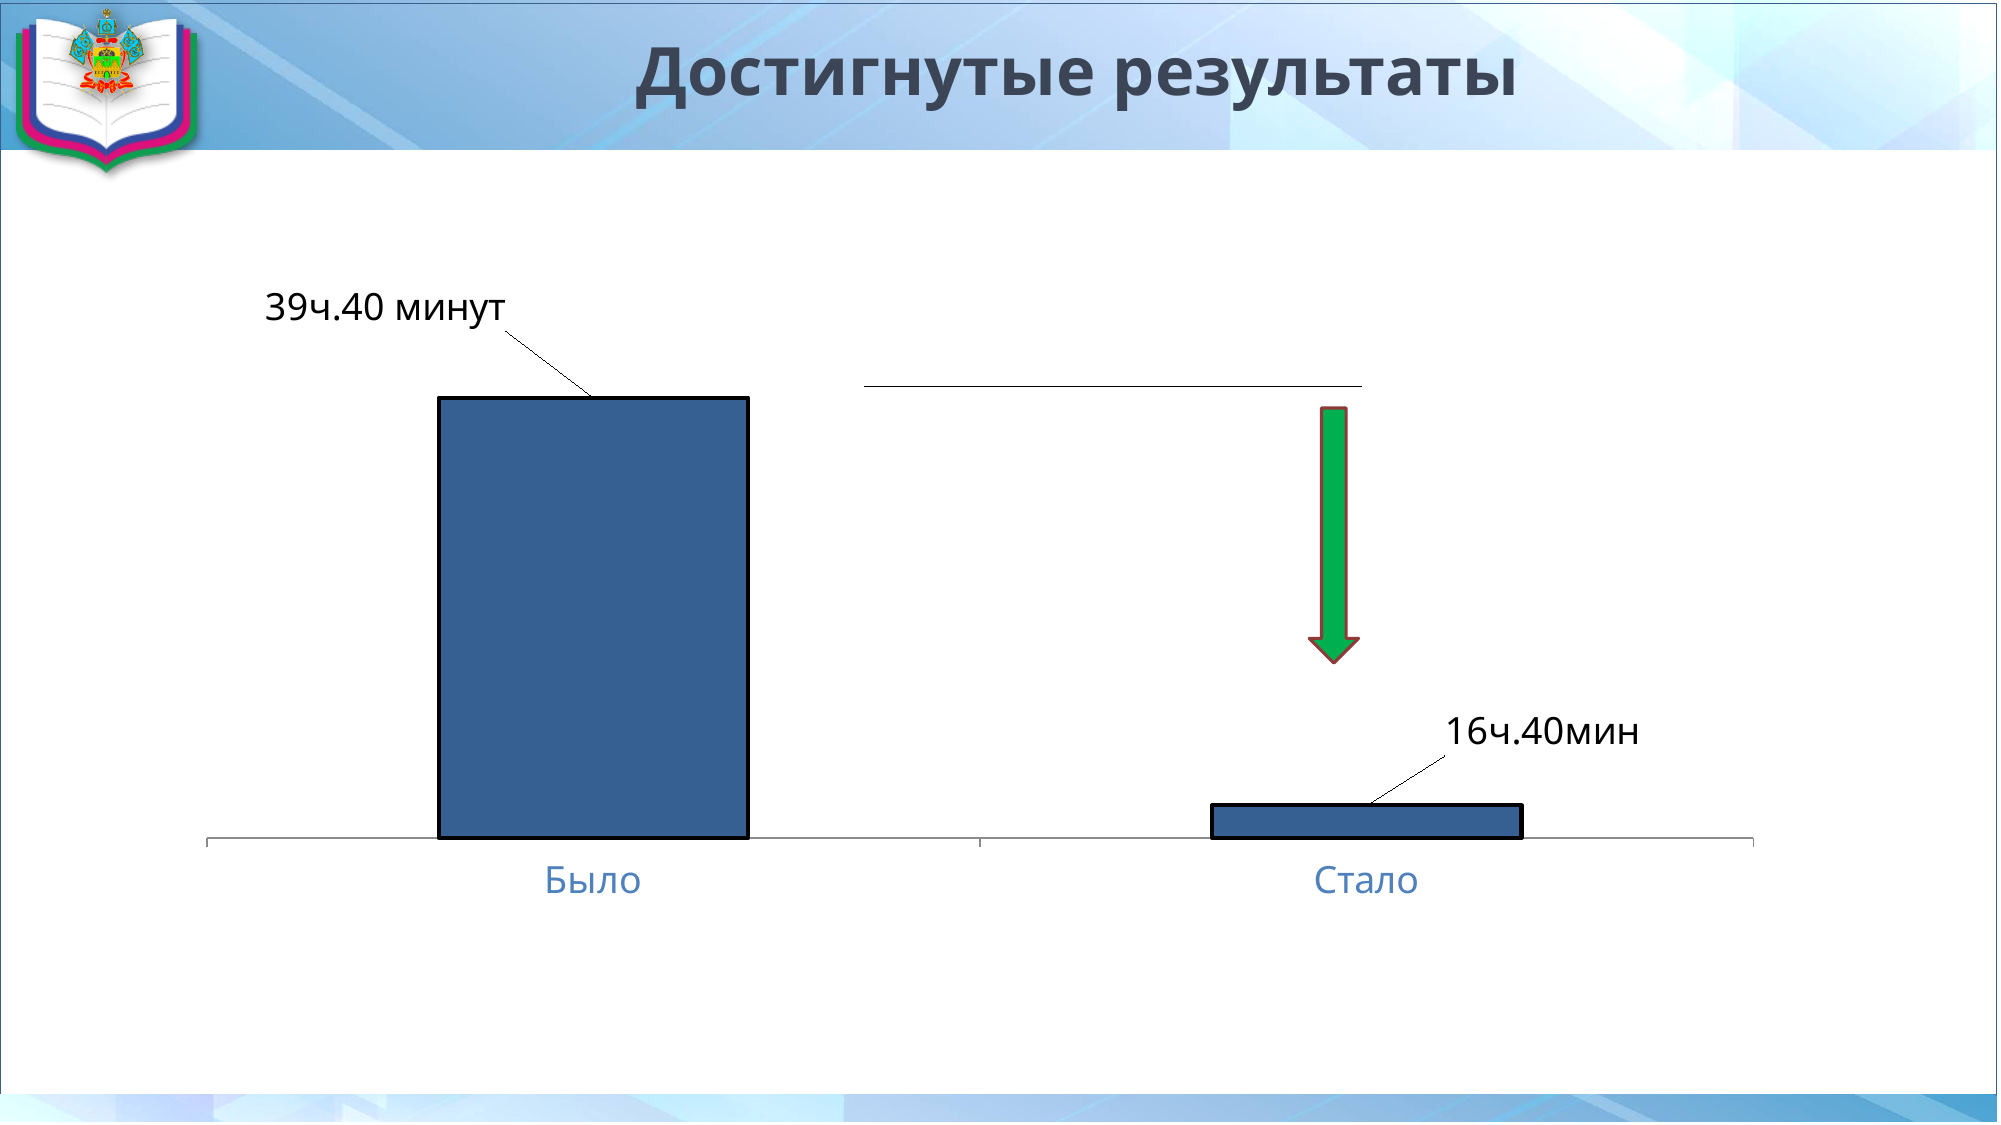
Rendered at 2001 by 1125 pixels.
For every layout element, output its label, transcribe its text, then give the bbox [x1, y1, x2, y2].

title Достигнутые результаты [196, 0, 1961, 138]
picture [1, 4, 1996, 173]
picture [0, 1094, 1997, 1122]
chart [155, 171, 1805, 999]
